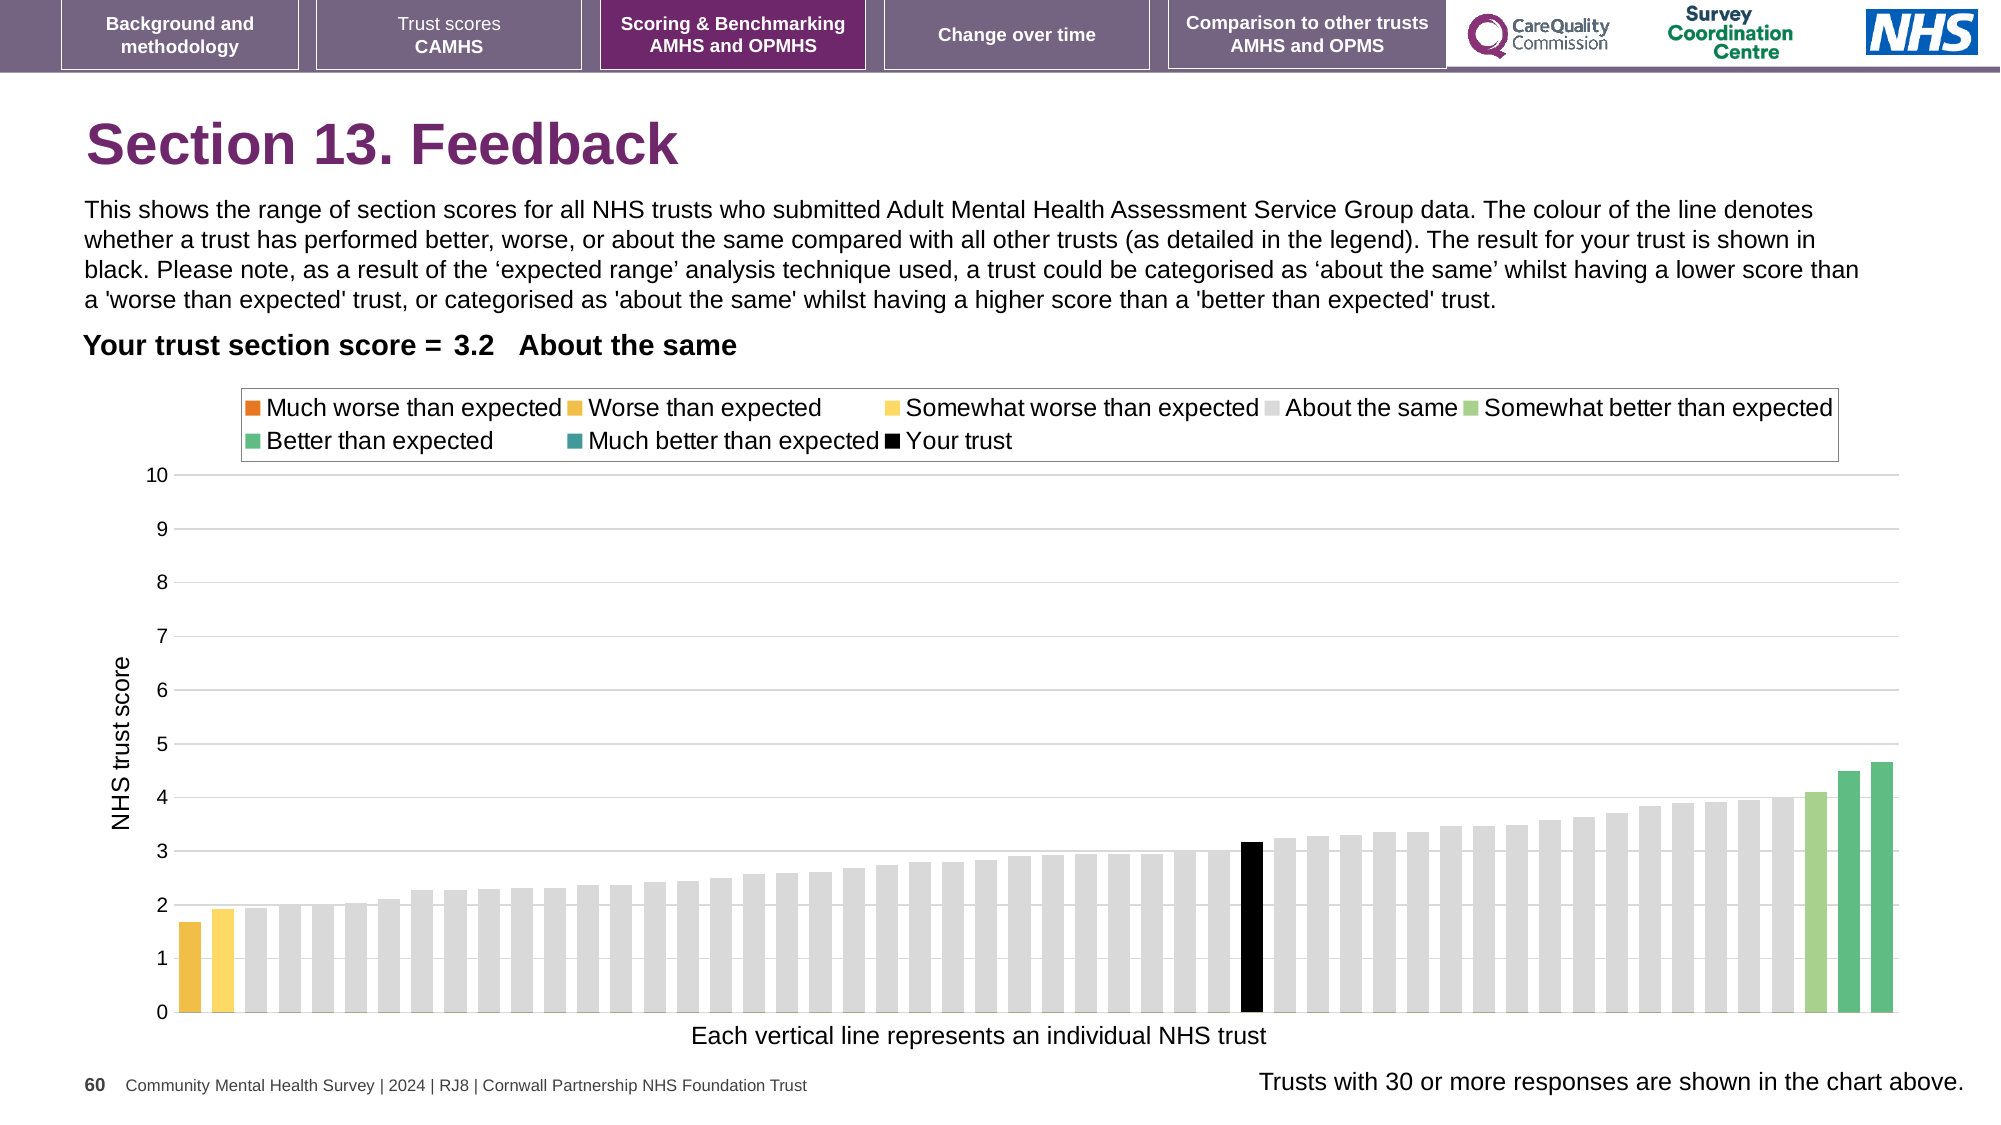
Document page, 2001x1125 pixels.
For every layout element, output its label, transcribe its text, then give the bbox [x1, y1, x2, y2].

picture [1666, 3, 1794, 61]
text_box This shows the range of section scores for all NHS trusts who submitted Adult Mental Health Assessment Service Group data. The colour of the line denotes whether a trust has performed better, worse, or about the same compared with all other trusts (as detailed in the legend). The result for your trust is shown in black. Please note, as a result of the ‘expected range’ analysis technique used, a trust could be categorised as ‘about the same’ whilst having a lower score than a 'worse than expected' trust, or categorised as 'about the same' whilst having a higher score than a 'better than expected' trust. [69, 186, 1890, 321]
picture [1866, 9, 1978, 55]
text_box Each vertical line represents an individual NHS trust [676, 1036, 1283, 1058]
table_header About the same [518, 323, 1807, 369]
picture [1467, 13, 1610, 59]
table_header Your trust section score = [53, 323, 448, 370]
text_box 60 [84, 1065, 122, 1125]
text_box Trusts with 30 or more responses are shown in the chart above. [1244, 1057, 2000, 1103]
text_box Section 13. Feedback [72, 99, 1621, 185]
chart [99, 369, 1923, 1036]
table_header 3.2 [448, 323, 518, 369]
